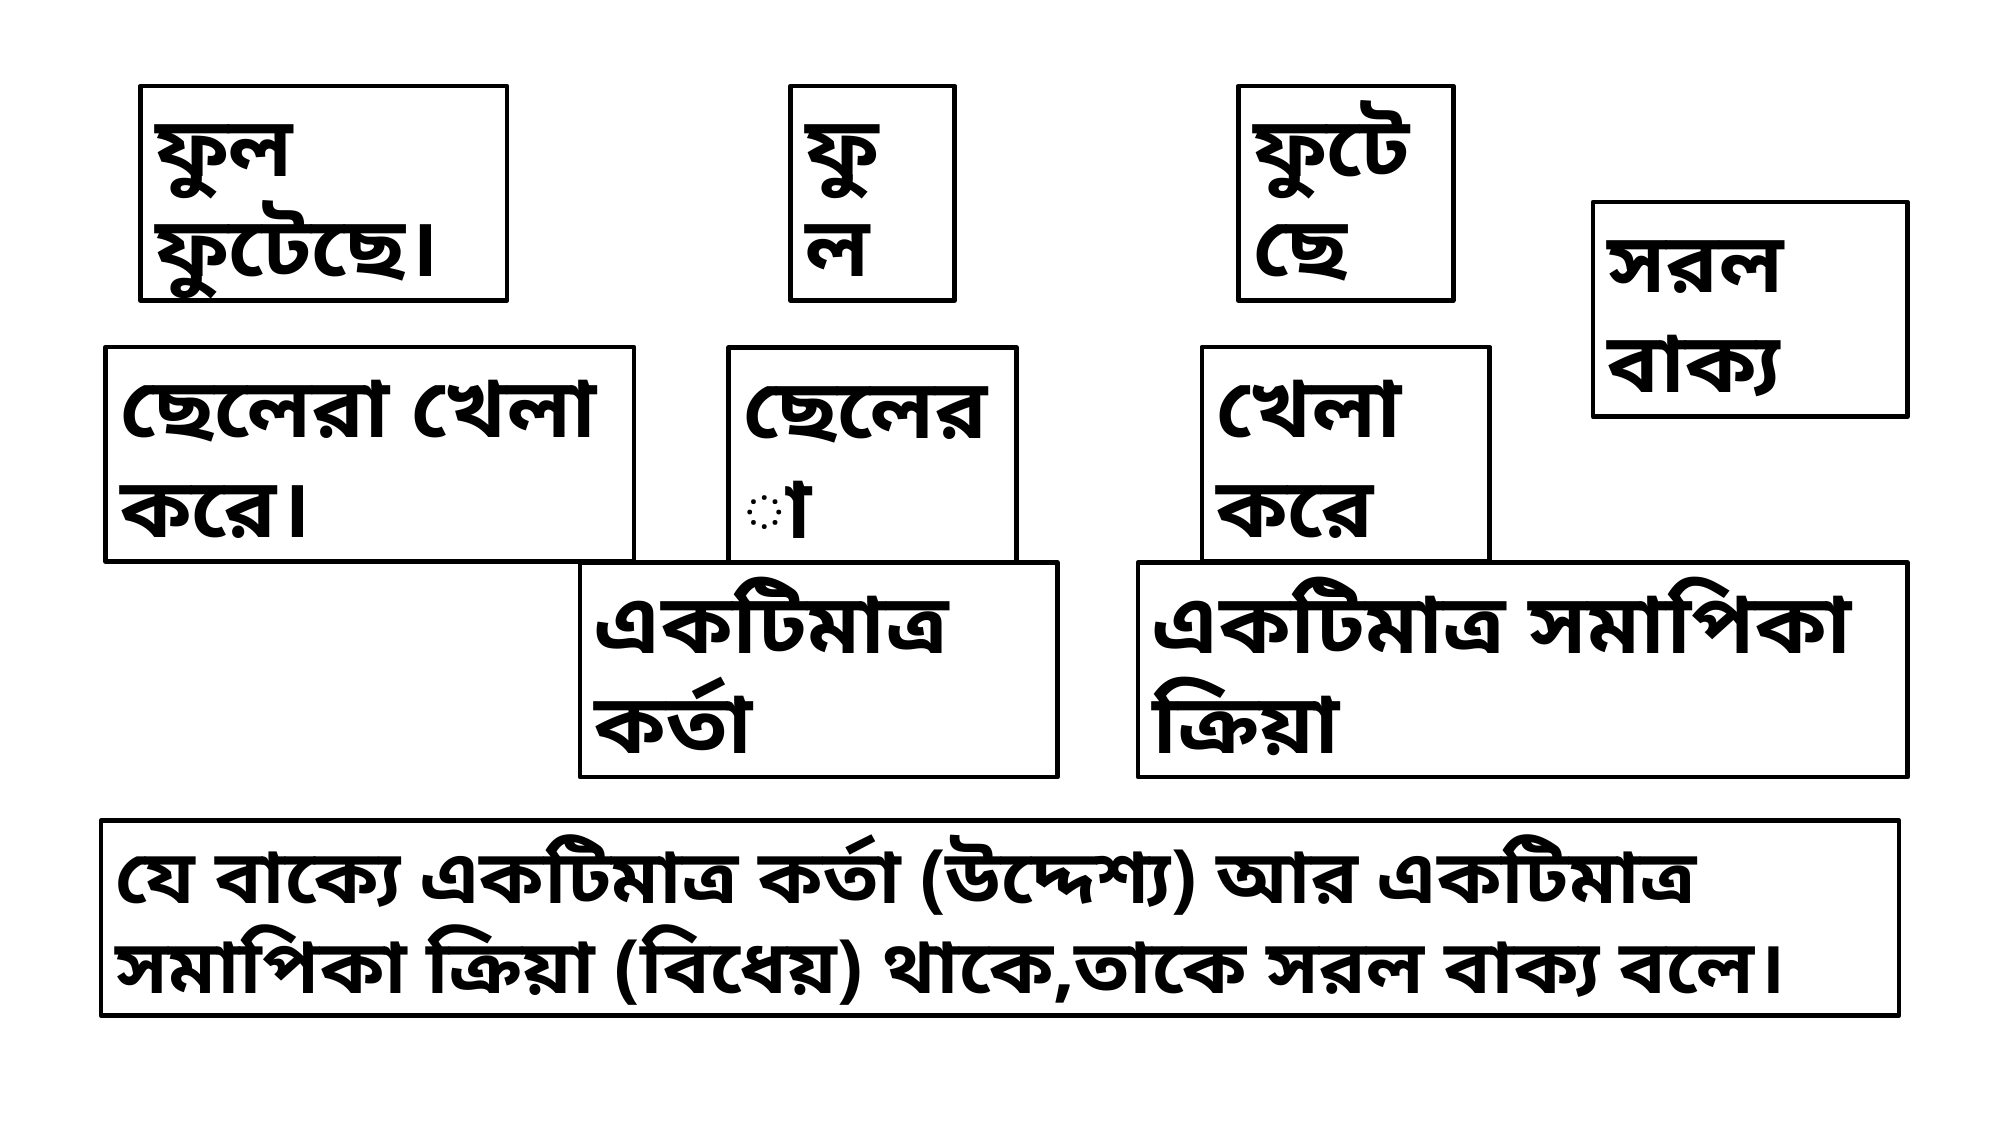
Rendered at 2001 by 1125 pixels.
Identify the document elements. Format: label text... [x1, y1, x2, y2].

text_box যে বাক্যে একটিমাত্র কর্তা (উদ্দেশ্য) আর একটিমাত্র সমাপিকা ক্রিয়া (বিধেয়) থাকে,তাকে সরল বাক্য বলে। [100, 820, 1900, 1016]
text_box ছেলেরা খেলা করে। [105, 347, 634, 562]
text_box ফুটেছে [1238, 85, 1454, 301]
text_box একটিমাত্র কর্তা [580, 562, 1058, 778]
text_box ছেলেরা [728, 347, 1017, 563]
text_box ফুল ফুটেছে। [140, 85, 507, 301]
text_box সরল বাক্য [1593, 202, 1908, 417]
text_box একটিমাত্র সমাপিকা ক্রিয়া [1138, 562, 1908, 778]
text_box খেলা করে [1201, 347, 1490, 562]
text_box ফুল [790, 85, 955, 301]
